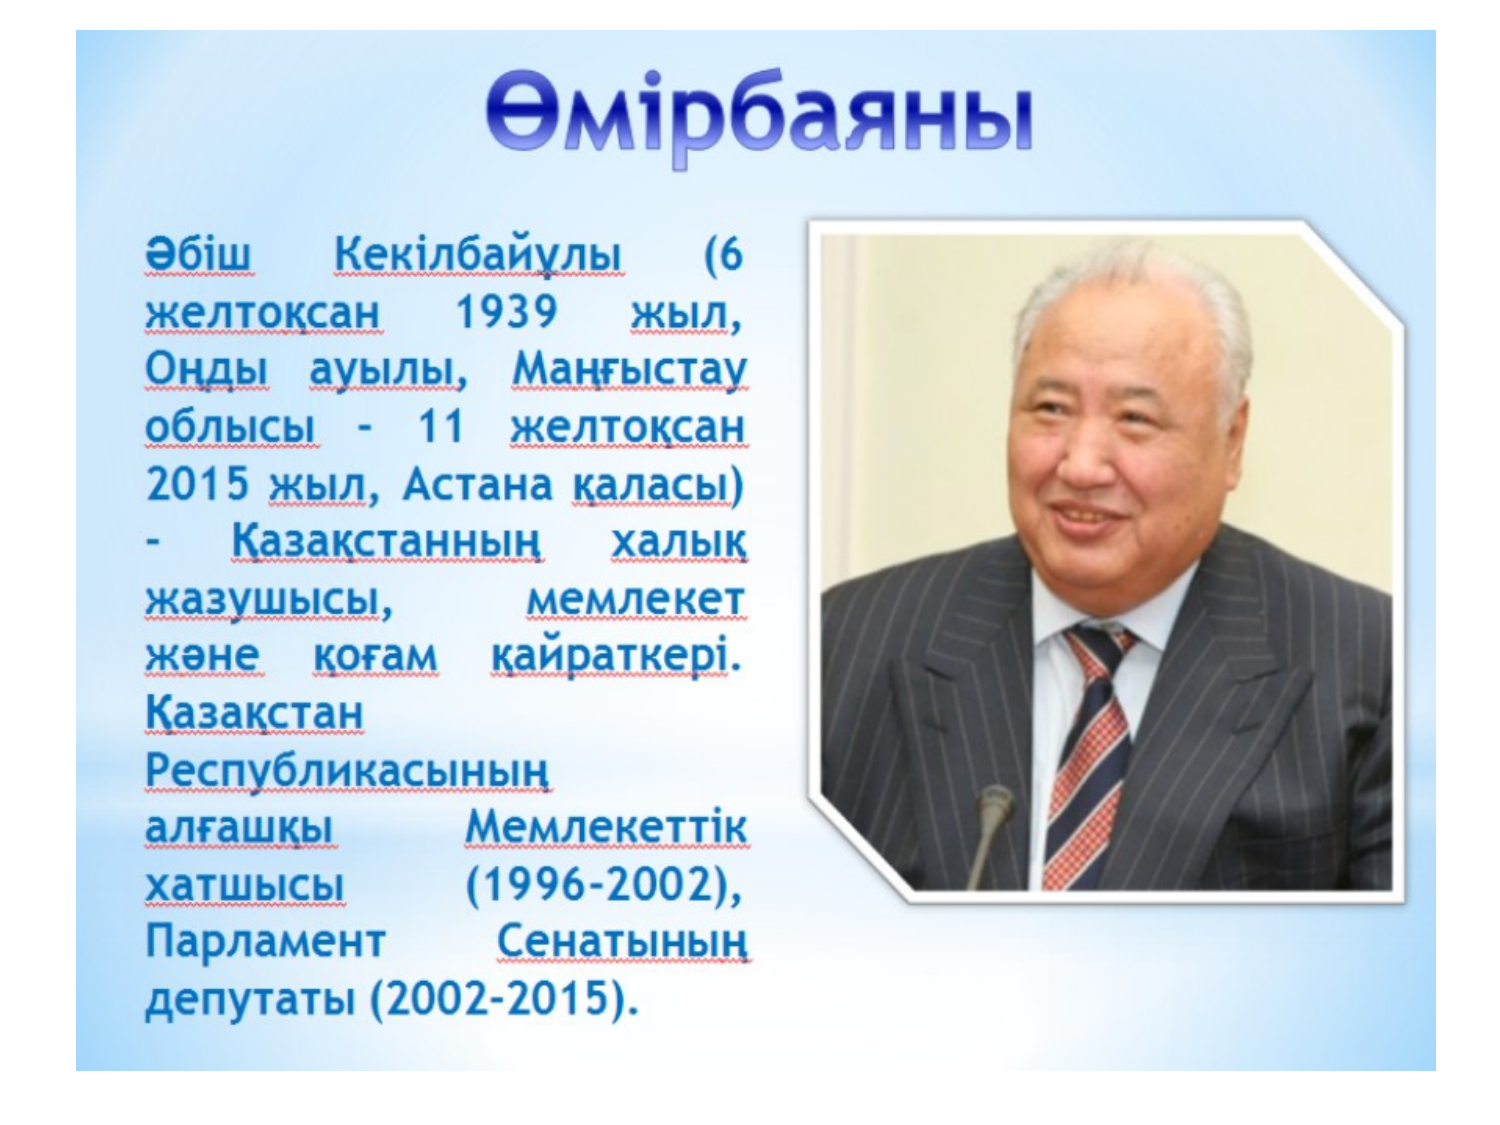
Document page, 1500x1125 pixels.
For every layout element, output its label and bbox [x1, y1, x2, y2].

picture [76, 30, 1436, 1071]
